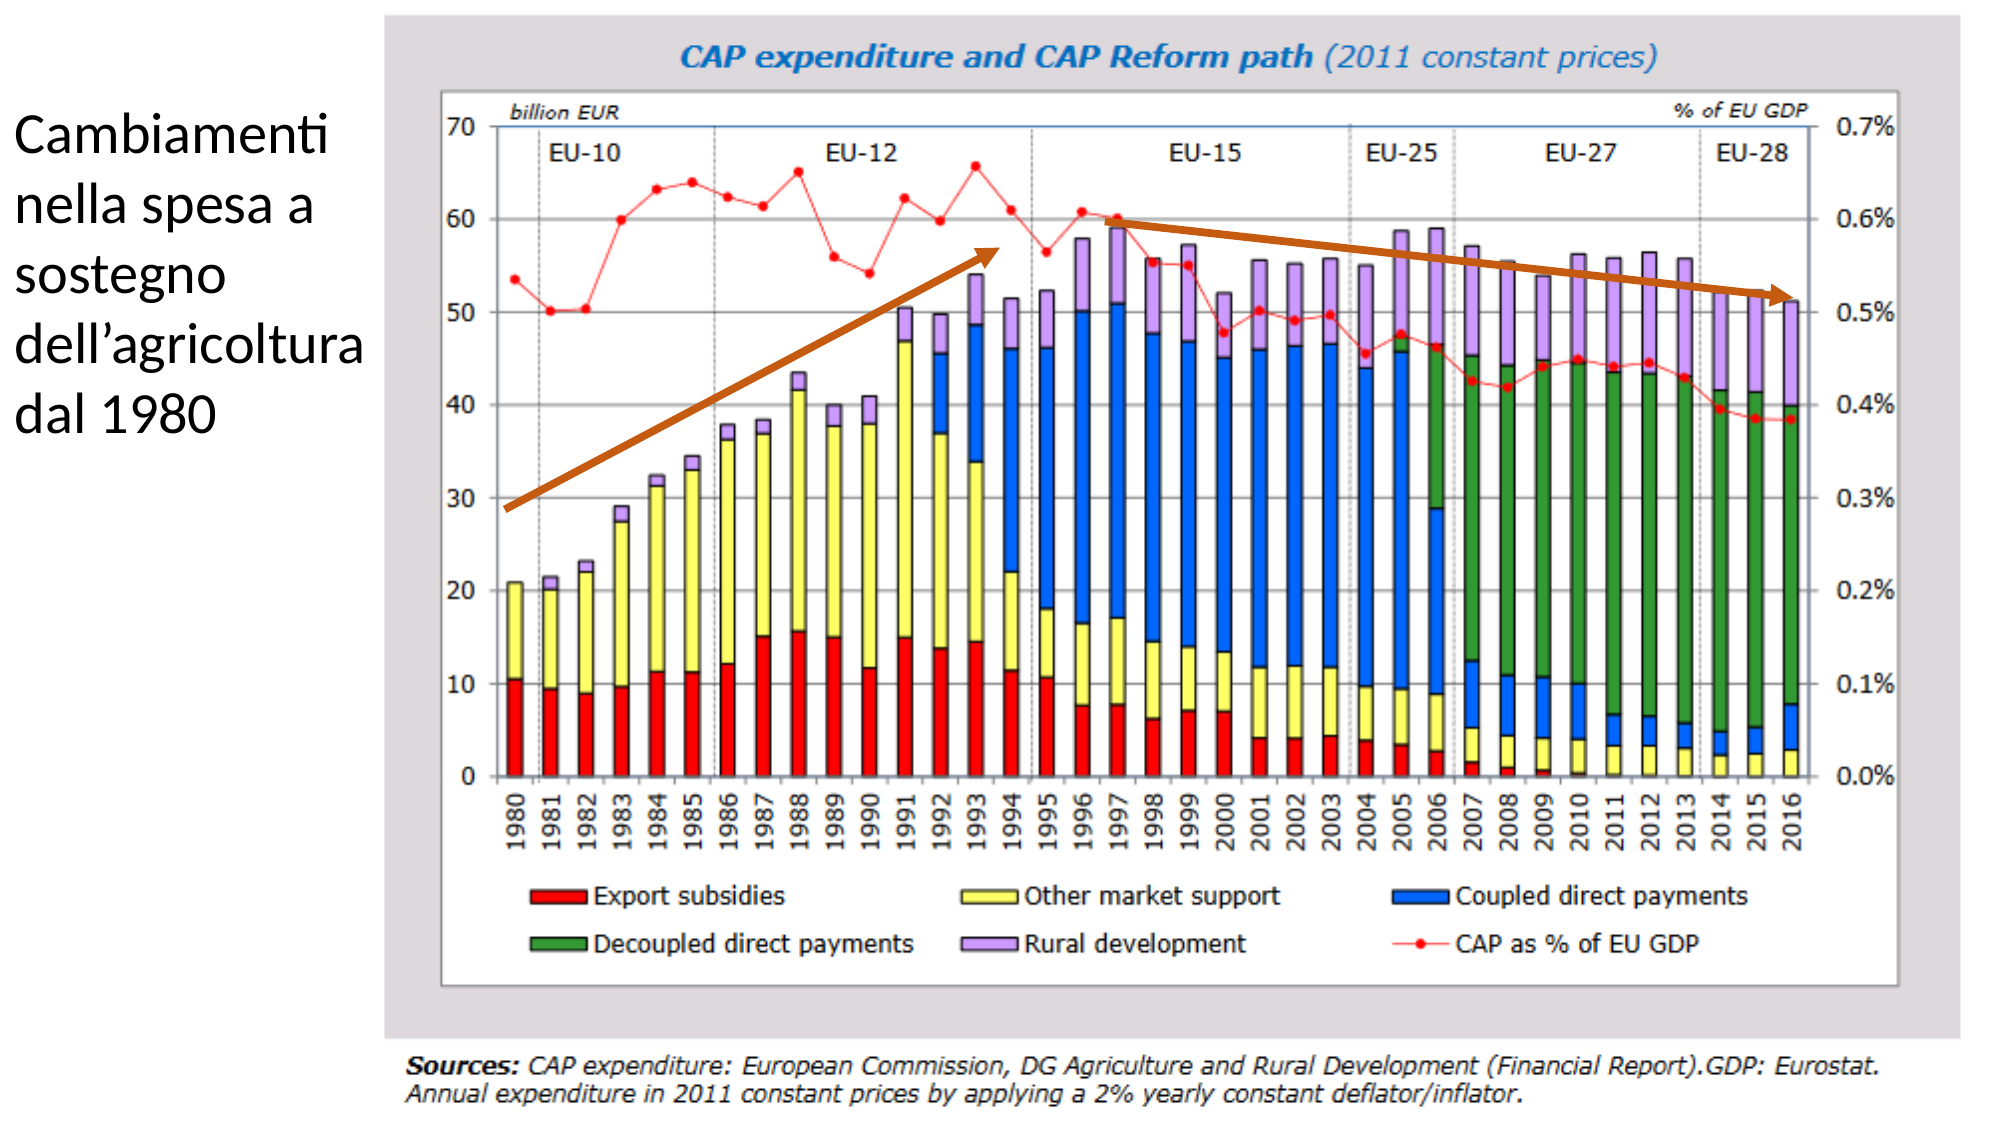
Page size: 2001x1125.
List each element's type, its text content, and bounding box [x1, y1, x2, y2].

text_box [1104, 221, 1794, 298]
picture [368, 6, 1969, 1125]
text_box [504, 247, 1000, 510]
text_box Cambiamenti nella spesa a sostegno dell’agricoltura dal 1980 [0, 88, 368, 453]
